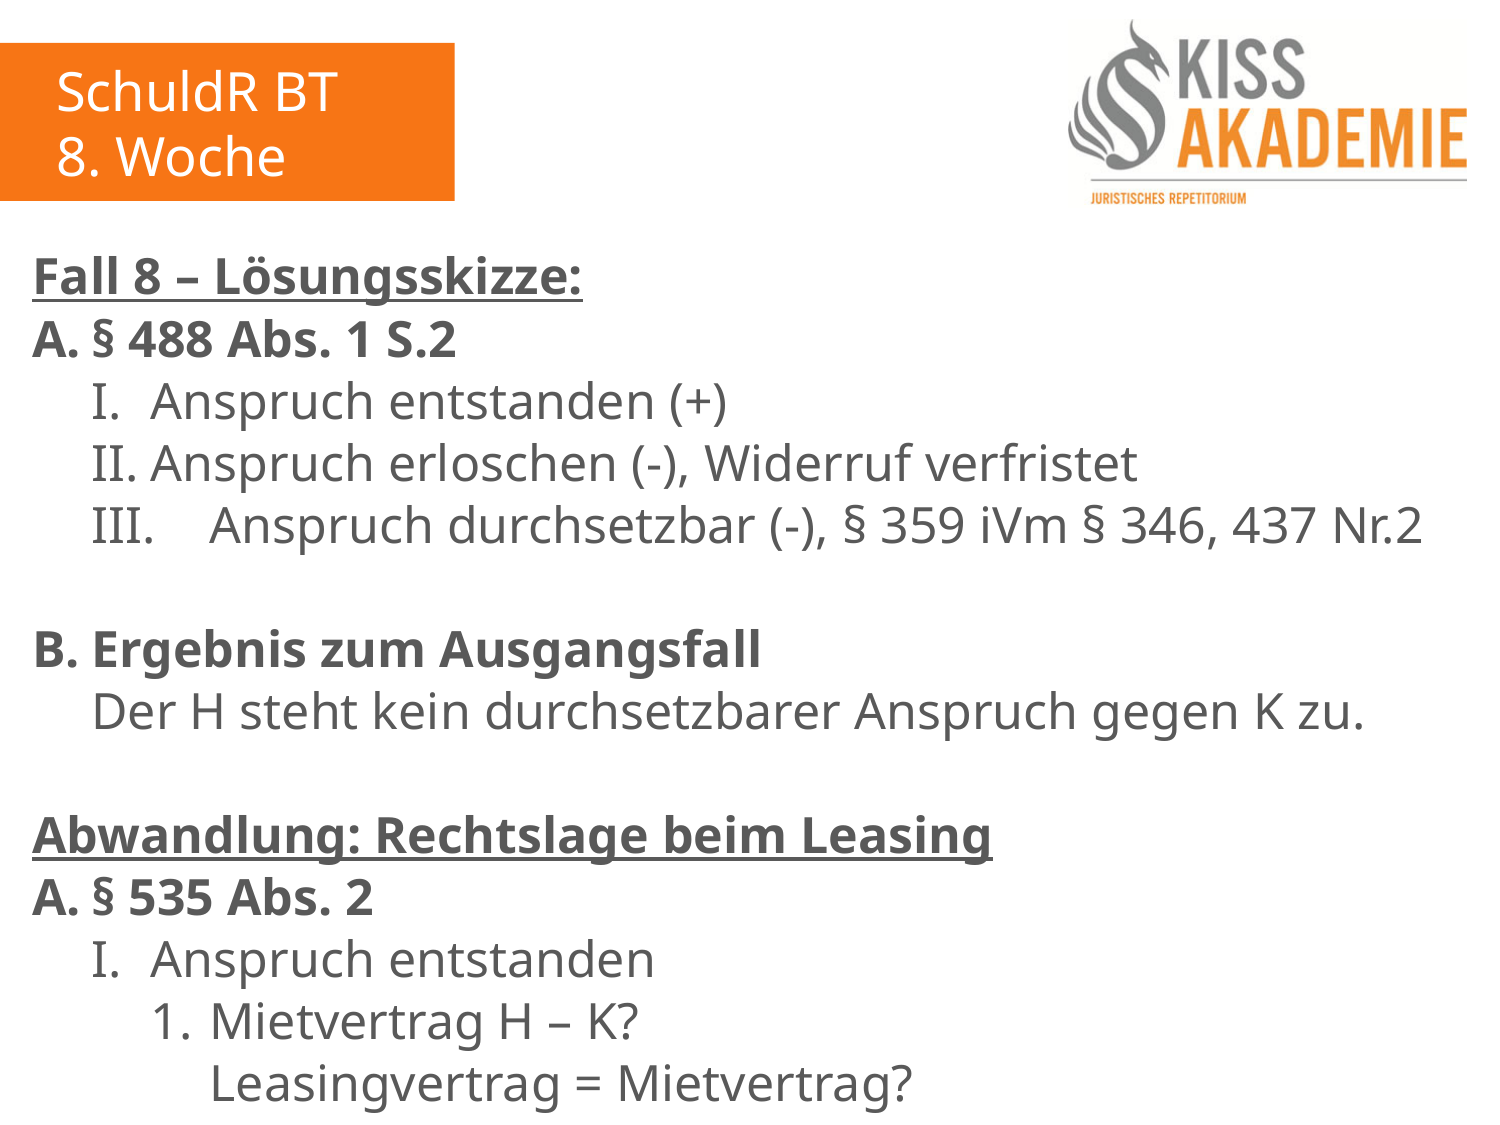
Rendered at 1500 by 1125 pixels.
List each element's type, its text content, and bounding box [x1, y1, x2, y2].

text_box SchuldR BT 8. Woche [41, 49, 432, 195]
text_box [0, 41, 457, 203]
text_box Fall 8 – Lösungsskizze: A. § 488 Abs. 1 S.2 I. Anspruch entstanden (+) II. Anspruch erloschen (-), Widerruf verfristet III. Anspruch durchsetzbar (-), § 359 iVm § 346, 437 Nr.2 B. Ergebnis zum Ausgangsfall Der H steht kein durchsetzbarer Anspruch gegen K zu. Abwandlung: Rechtslage beim Leasing A. § 535 Abs. 2 I. Anspruch entstanden 1. Mietvertrag H – K? Leasingvertrag = Mietvertrag? [17, 237, 1483, 1120]
picture [1068, 19, 1467, 208]
